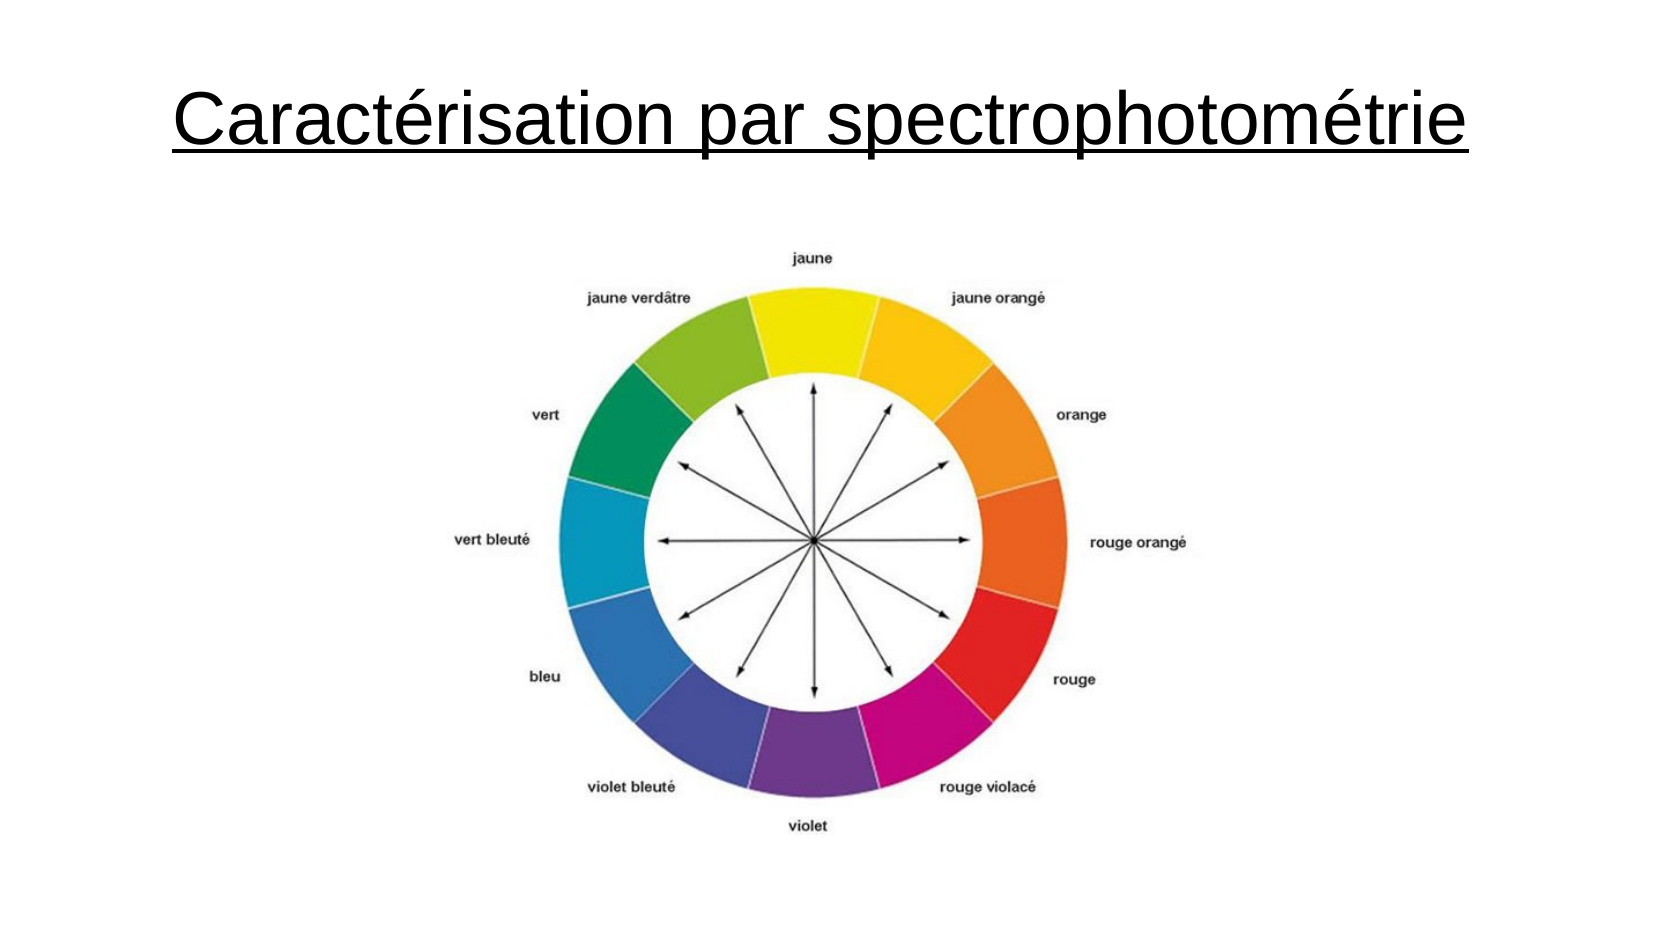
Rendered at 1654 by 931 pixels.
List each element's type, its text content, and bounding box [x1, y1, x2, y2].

picture [436, 224, 1208, 863]
text_box Caractérisation par spectrophotométrie [0, 12, 1648, 218]
